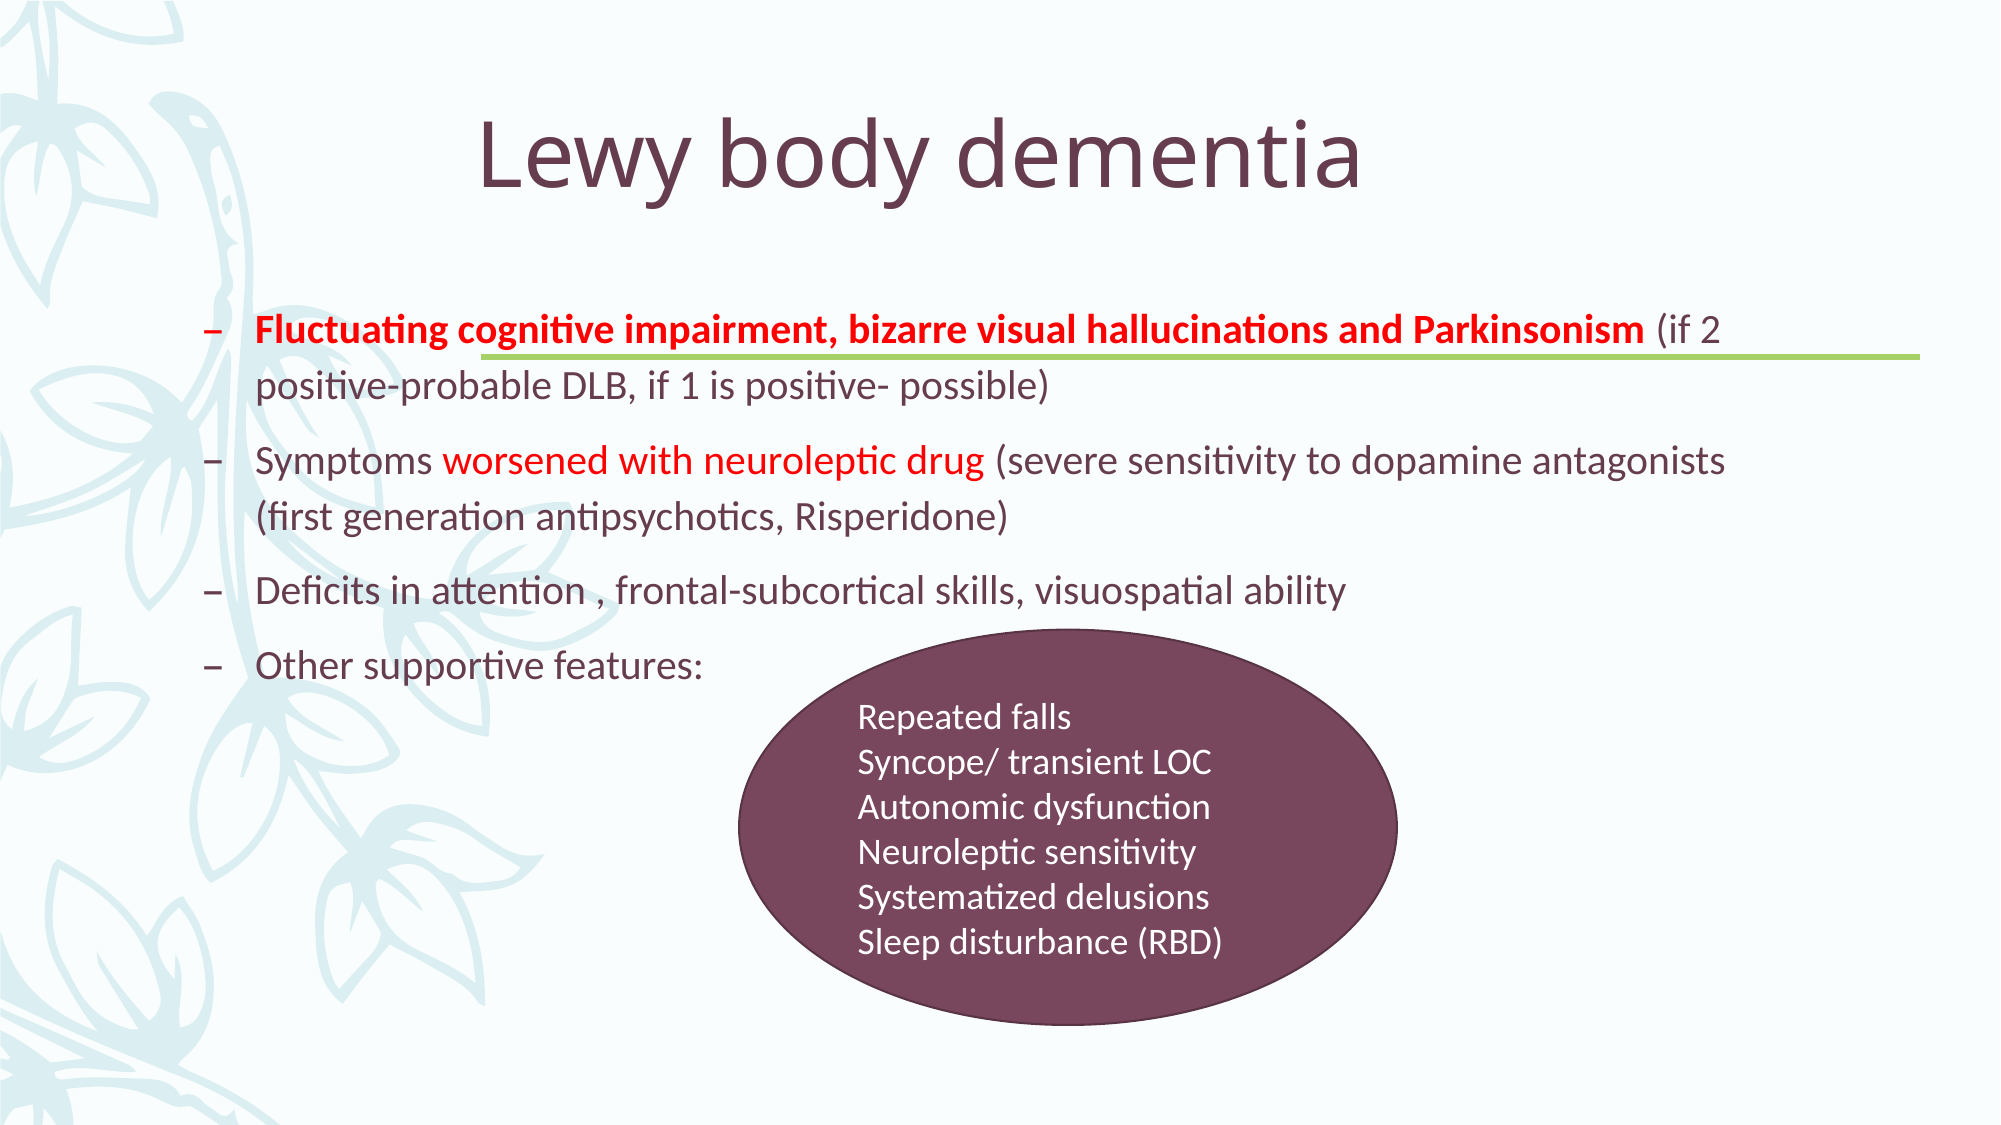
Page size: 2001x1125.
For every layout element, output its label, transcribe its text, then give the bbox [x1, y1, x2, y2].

list Fluctuating cognitive impairment, bizarre visual hallucinations and Parkinsonism (if 2 positive-probable DLB, if 1 is positive- possible) Symptoms worsened with neuroleptic drug (severe sensitivity to dopamine antagonists (first generation antipsychotics, Risperidone) Deficits in attention , frontal-subcortical skills, visuospatial ability Other supportive features: [187, 289, 1808, 1043]
text_box Repeated falls Syncope/ transient LOC Autonomic dysfunction Neuroleptic sensitivity Systematized delusions Sleep disturbance (RBD) [738, 628, 1398, 1026]
title Lewy body dementia [460, 93, 1920, 350]
